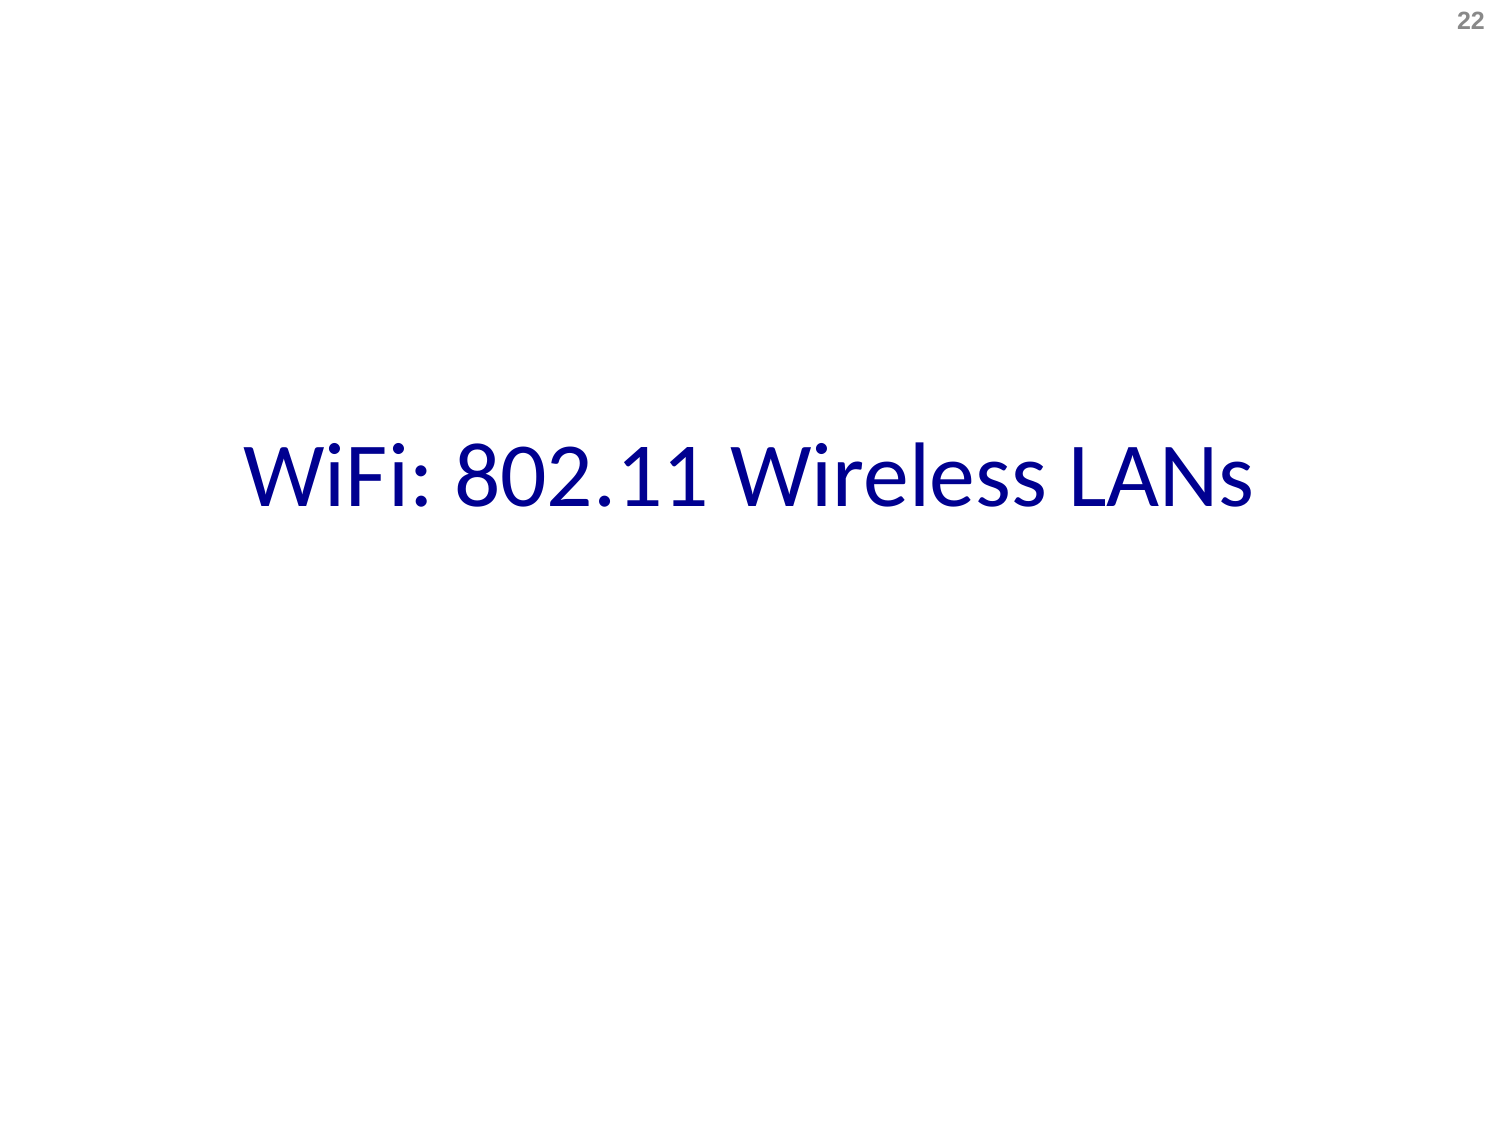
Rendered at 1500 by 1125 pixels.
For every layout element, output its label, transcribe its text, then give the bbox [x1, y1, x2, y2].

slide_number 22 [1149, 0, 1500, 50]
title WiFi: 802.11 Wireless LANs [112, 349, 1388, 591]
